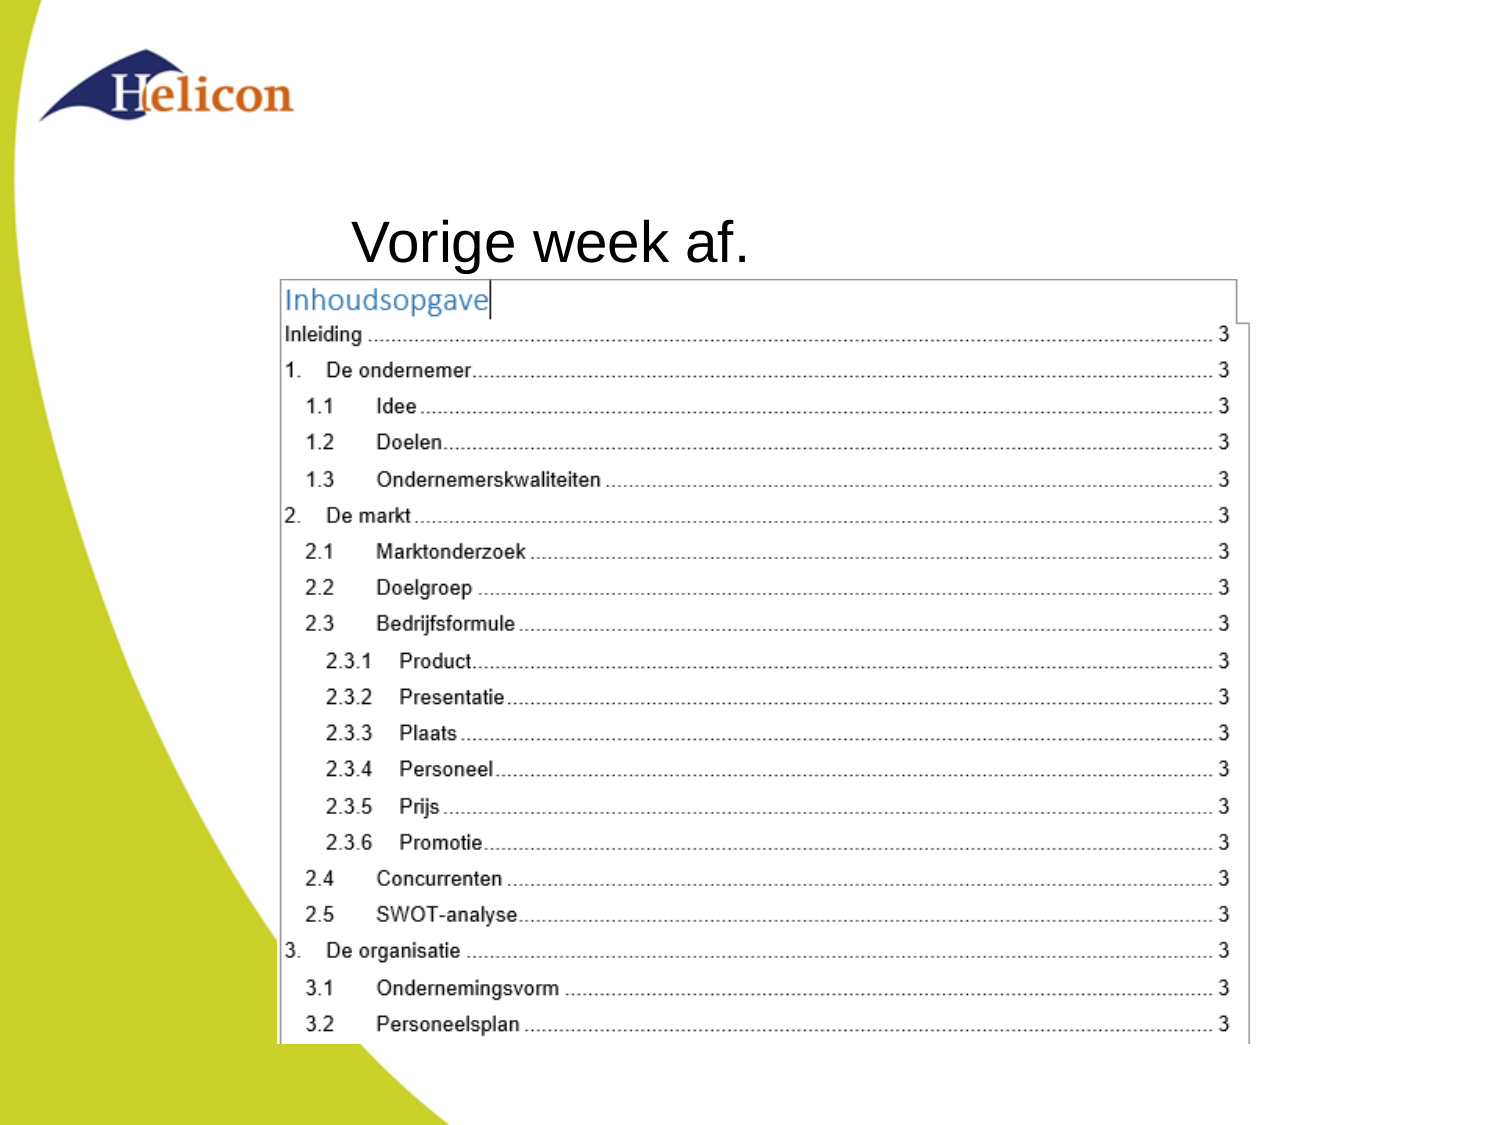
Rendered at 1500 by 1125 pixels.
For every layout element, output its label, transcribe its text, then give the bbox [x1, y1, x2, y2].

picture [0, 0, 1500, 1125]
list Vorige week af. [336, 196, 1425, 1005]
